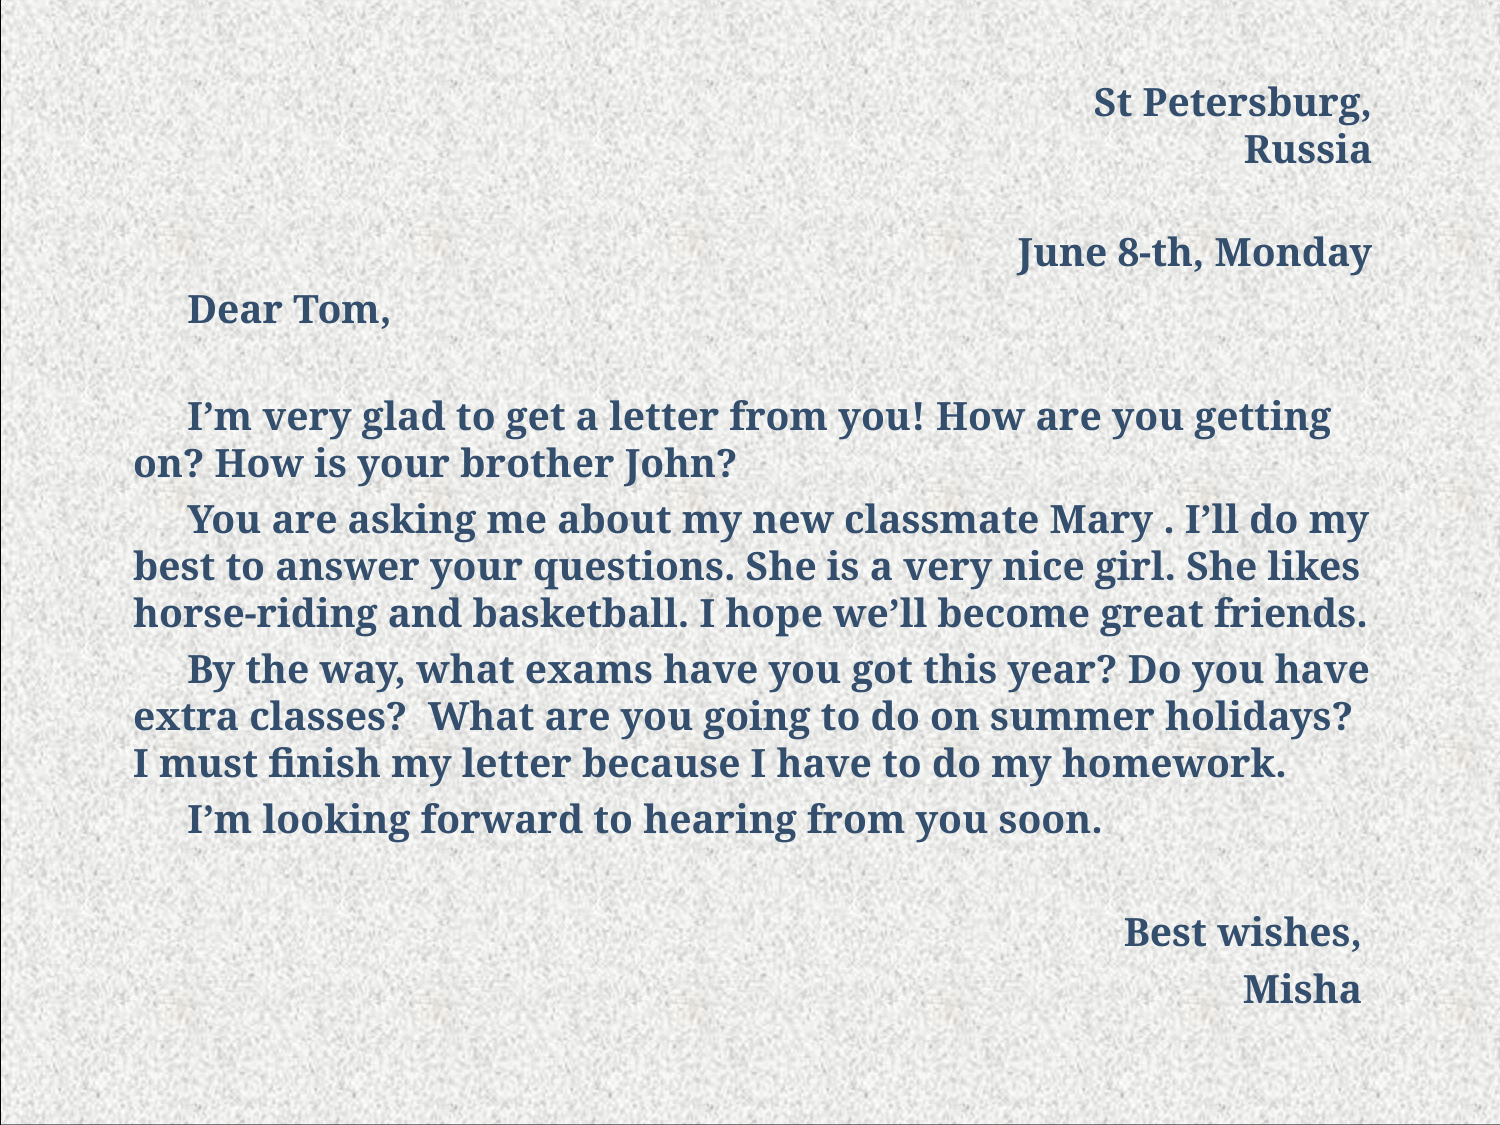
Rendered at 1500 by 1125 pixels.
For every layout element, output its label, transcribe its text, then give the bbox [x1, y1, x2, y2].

list St Petersburg, Russia June 8-th, Monday Dear Tom, I’m very glad to get a letter from you! How are you getting on? How is your brother John? You are asking me about my new classmate Mary . I’ll do my best to answer your questions. She is a very nice girl. She likes horse-riding and basketball. I hope we’ll become great friends. By the way, what exams have you got this year? Do you have extra classes? What are you going to do on summer holidays? I must finish my letter because I have to do my homework. I’m looking forward to hearing from you soon. Best wishes, Misha [76, 70, 1388, 1036]
picture [0, 0, 1500, 1125]
